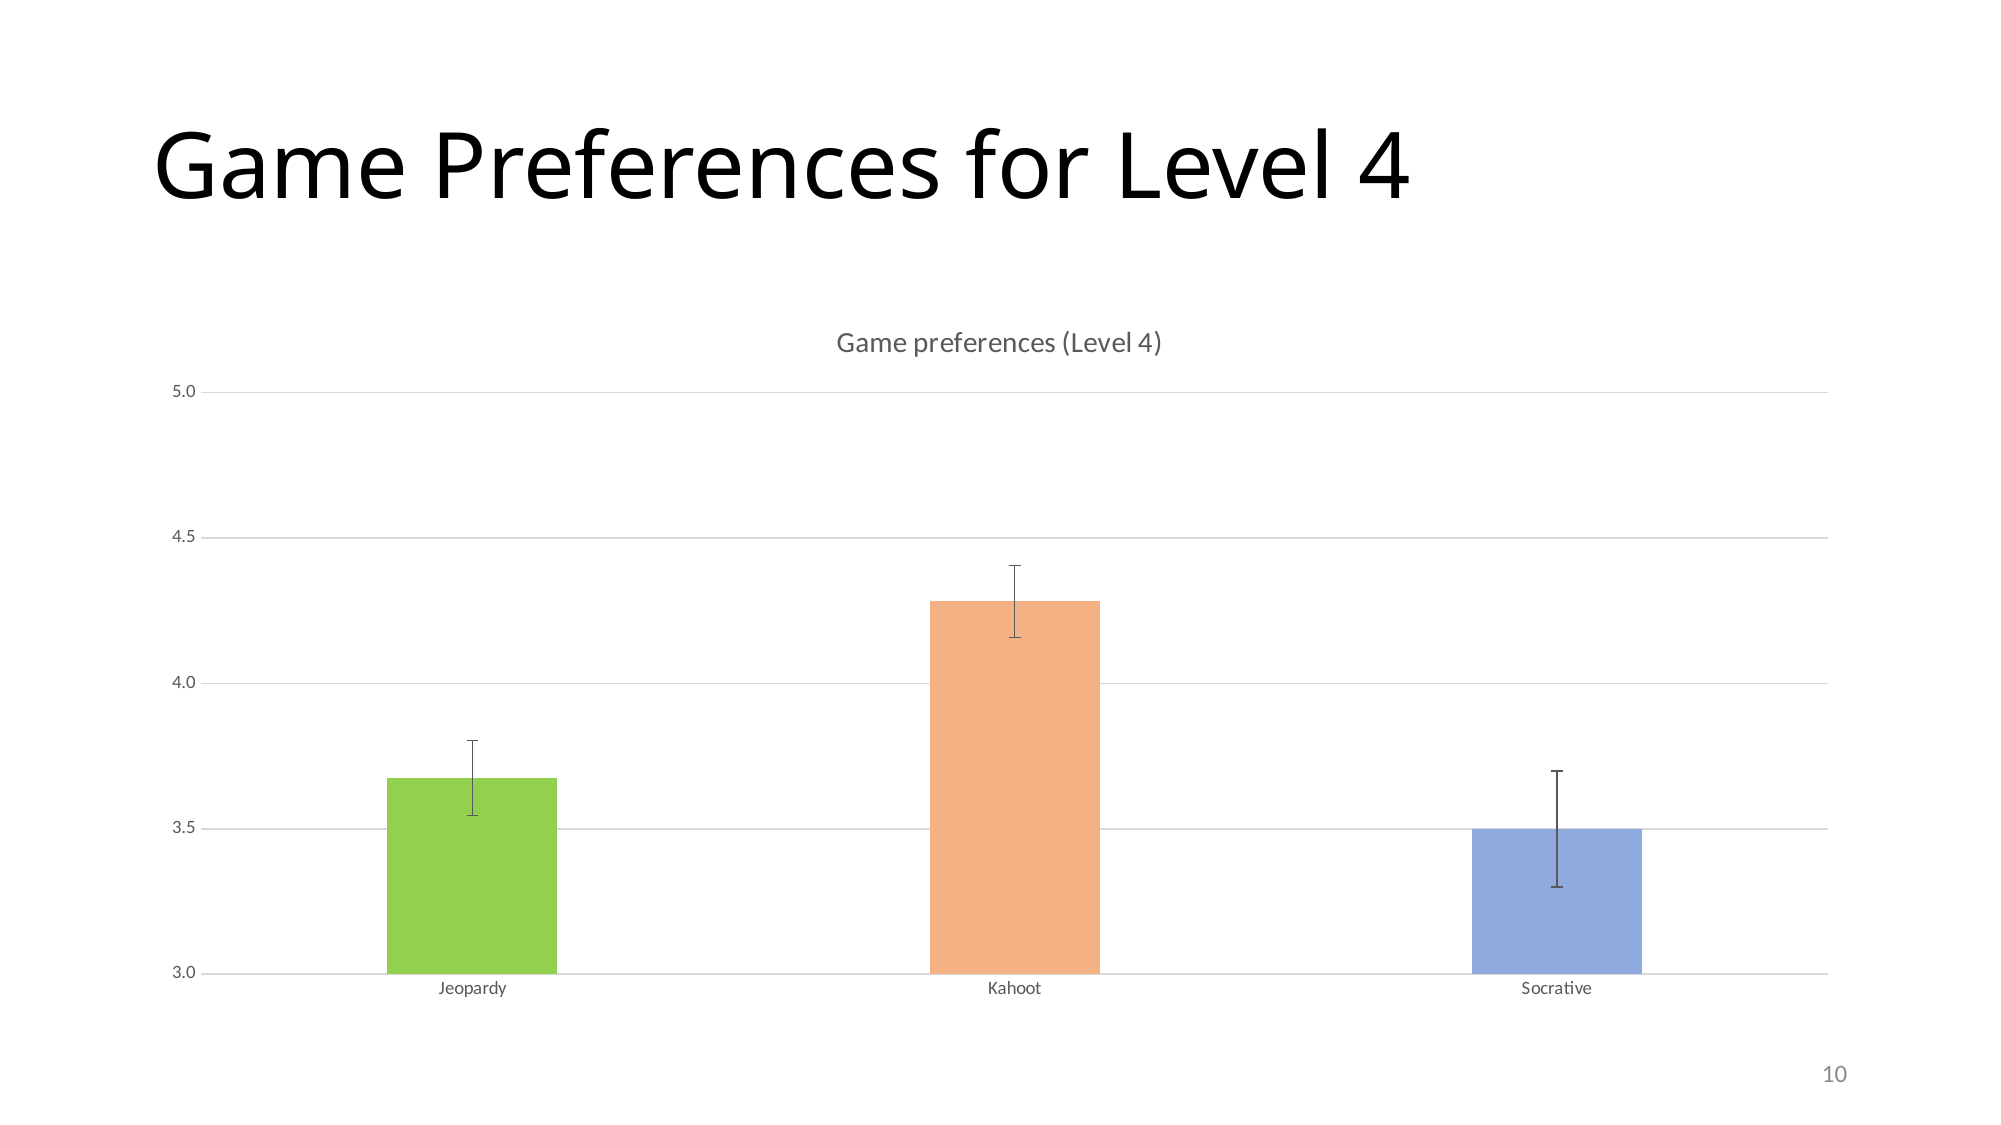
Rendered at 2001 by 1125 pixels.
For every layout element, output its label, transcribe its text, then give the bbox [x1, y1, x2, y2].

slide_number 10 [1412, 1042, 1863, 1103]
chart [137, 299, 1863, 1014]
title Game Preferences for Level 4 [137, 59, 1863, 278]
